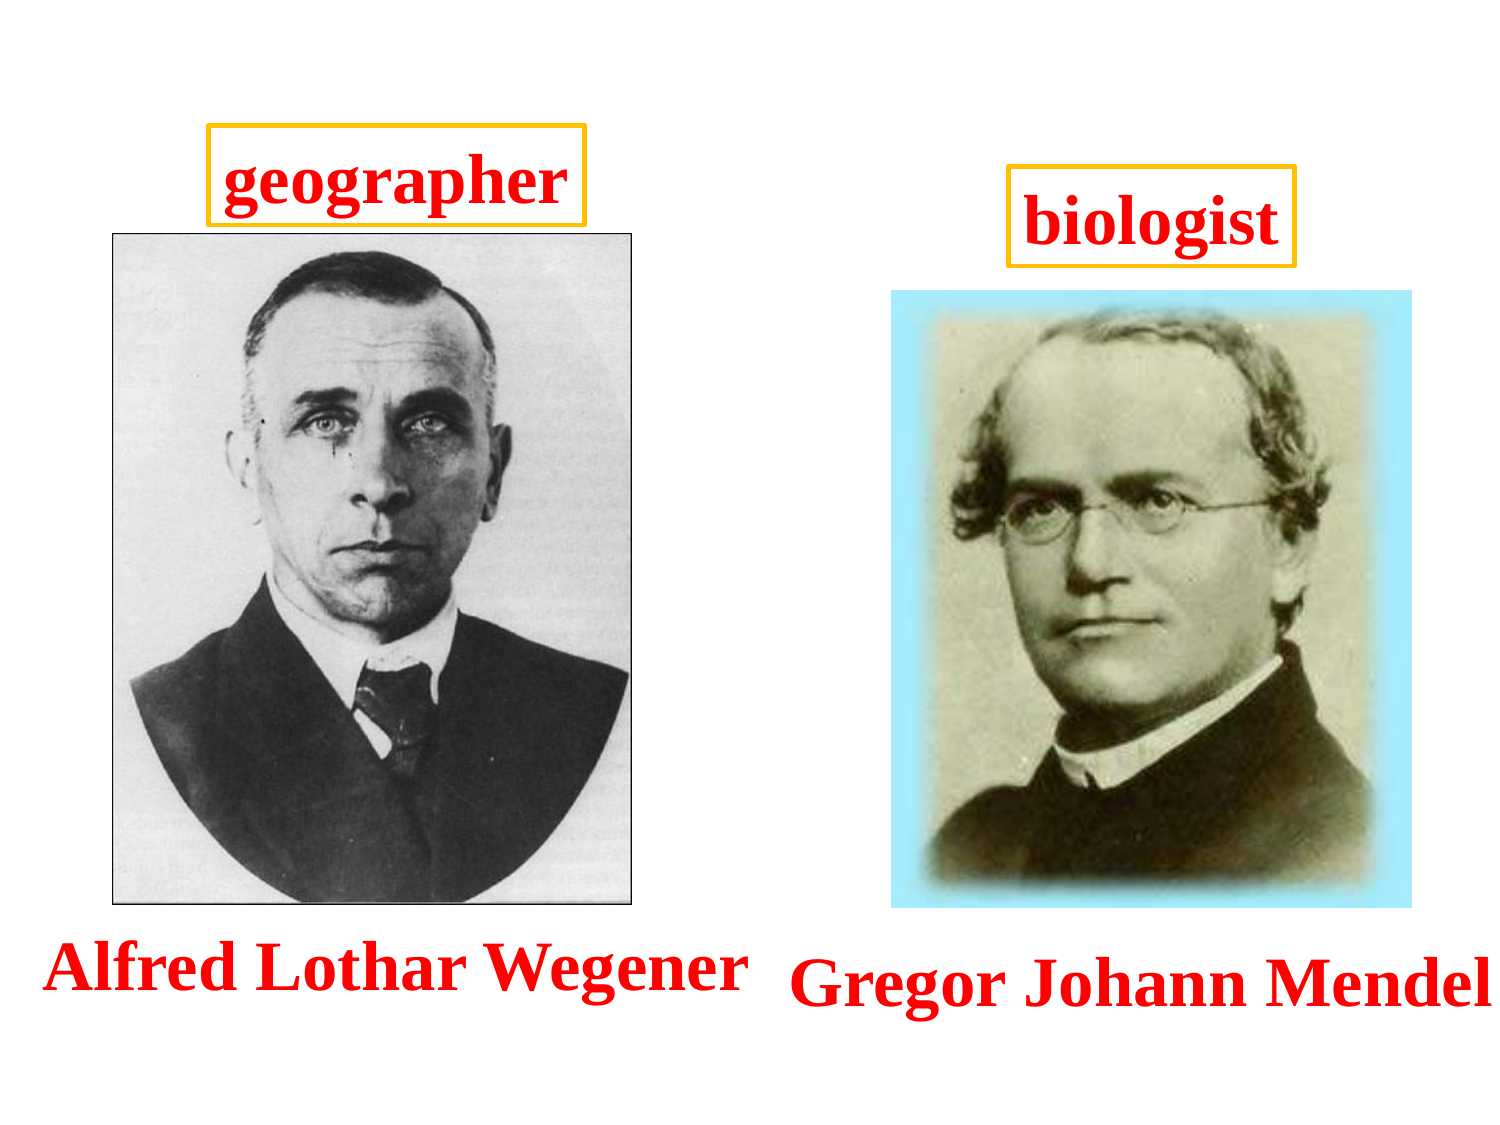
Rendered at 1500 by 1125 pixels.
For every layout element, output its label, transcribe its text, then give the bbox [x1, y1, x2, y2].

text_box geographer [208, 125, 585, 225]
picture [891, 290, 1412, 909]
text_box biologist [1008, 166, 1295, 267]
picture [111, 233, 633, 906]
text_box Gregor Johann Mendel [773, 928, 1500, 1029]
text_box Alfred Lothar Wegener [27, 912, 766, 1013]
